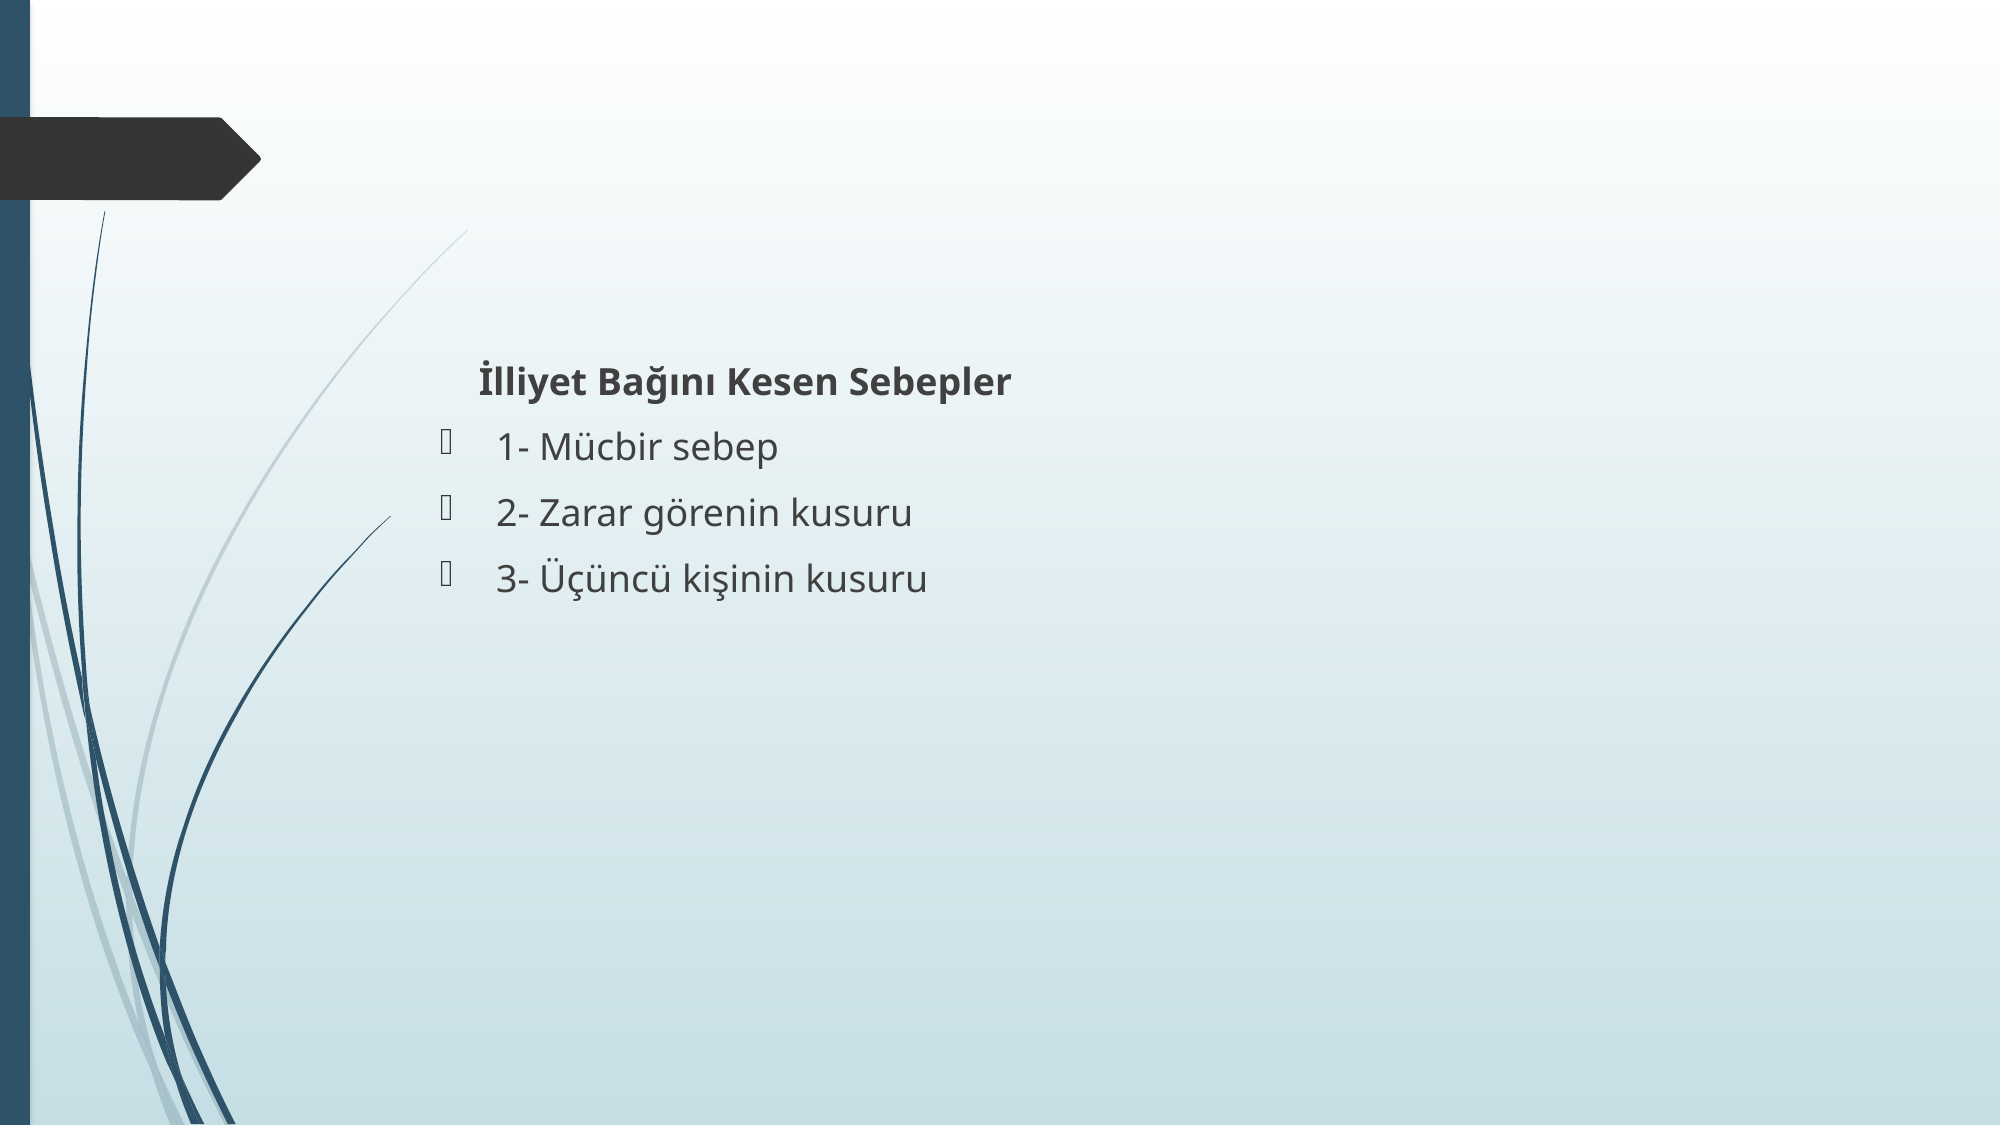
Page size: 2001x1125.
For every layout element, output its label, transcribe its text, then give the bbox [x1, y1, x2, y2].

list İlliyet Bağını Kesen Sebepler 1- Mücbir sebep 2- Zarar görenin kusuru 3- Üçüncü kişinin kusuru [424, 350, 1888, 970]
